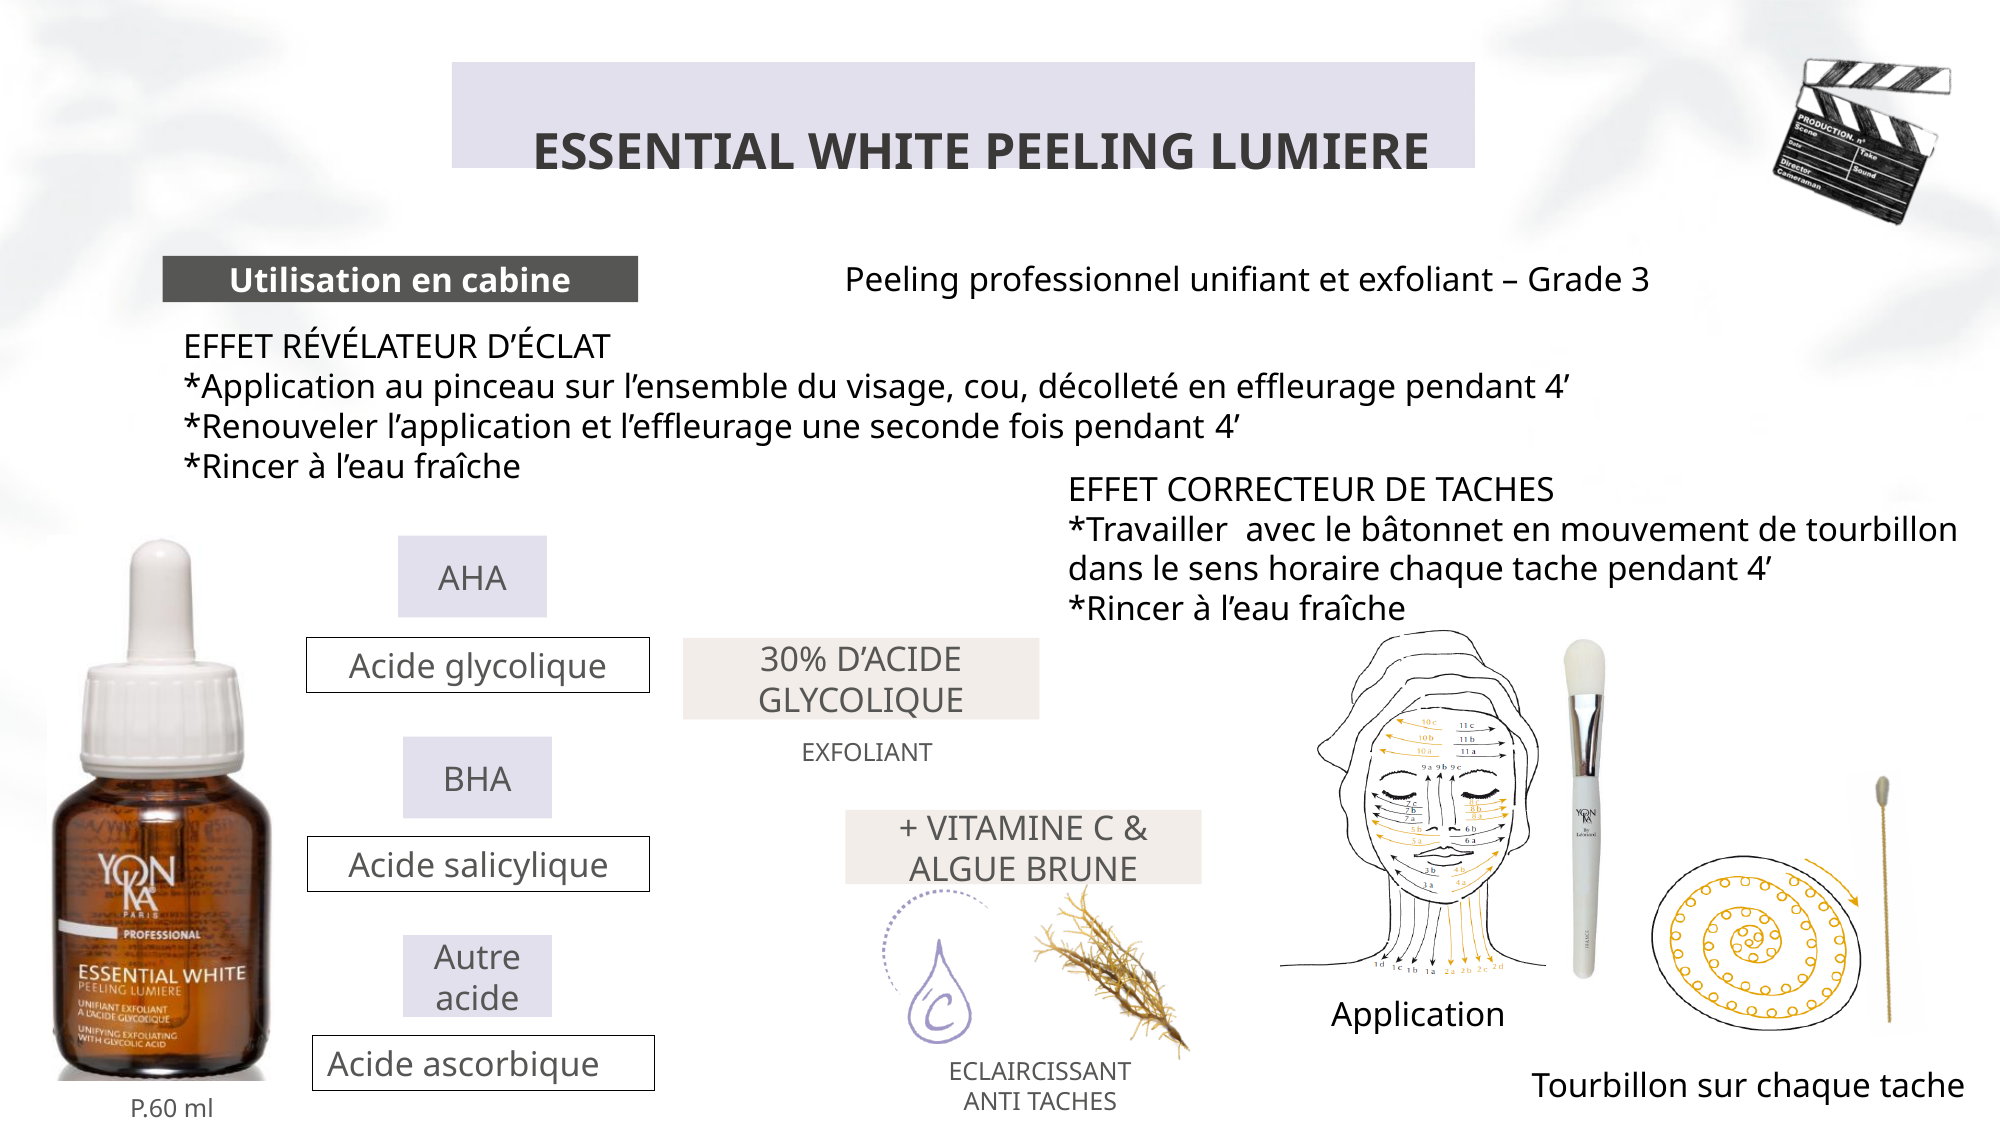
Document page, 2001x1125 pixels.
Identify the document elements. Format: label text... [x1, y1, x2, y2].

picture [0, 0, 2000, 1125]
text_box Utilisation en cabine [162, 255, 639, 303]
text_box ESSENTIAL WHITE PEELING LUMIERE [451, 116, 1513, 243]
text_box Tourbillon sur chaque tache [1516, 1057, 2000, 1112]
text_box Autre acide [402, 934, 553, 1018]
text_box EFFET CORRECTEUR DE TACHES *Travailler avec le bâtonnet en mouvement de tourbillon dans le sens horaire chaque tache pendant 4’ *Rincer à l’eau fraîche [1053, 460, 2000, 635]
text_box Peeling professionnel unifiant et exfoliant – Grade 3 [776, 251, 1720, 306]
text_box BHA [402, 736, 553, 819]
text_box EFFET RÉVÉLATEUR D’ÉCLAT *Application au pinceau sur l’ensemble du visage, cou, décolleté en effleurage pendant 4’ *Renouveler l’application et l’effleurage une seconde fois pendant 4’ *Rincer à l’eau fraîche [168, 317, 2000, 493]
text_box AHA [397, 535, 548, 618]
text_box Acide glycolique [306, 637, 650, 693]
text_box P.60 ml [0, 1085, 345, 1125]
text_box EXFOLIANT [695, 729, 1040, 774]
text_box Application [1316, 986, 1563, 1041]
text_box 30% D’ACIDE GLYCOLIQUE [682, 637, 1040, 721]
text_box + VITAMINE C & ALGUE BRUNE [844, 809, 1203, 885]
text_box Acide salicylique [307, 836, 650, 892]
text_box Acide ascorbique [312, 1035, 655, 1091]
text_box ECLAIRCISSANT ANTI TACHES [868, 1047, 1213, 1123]
